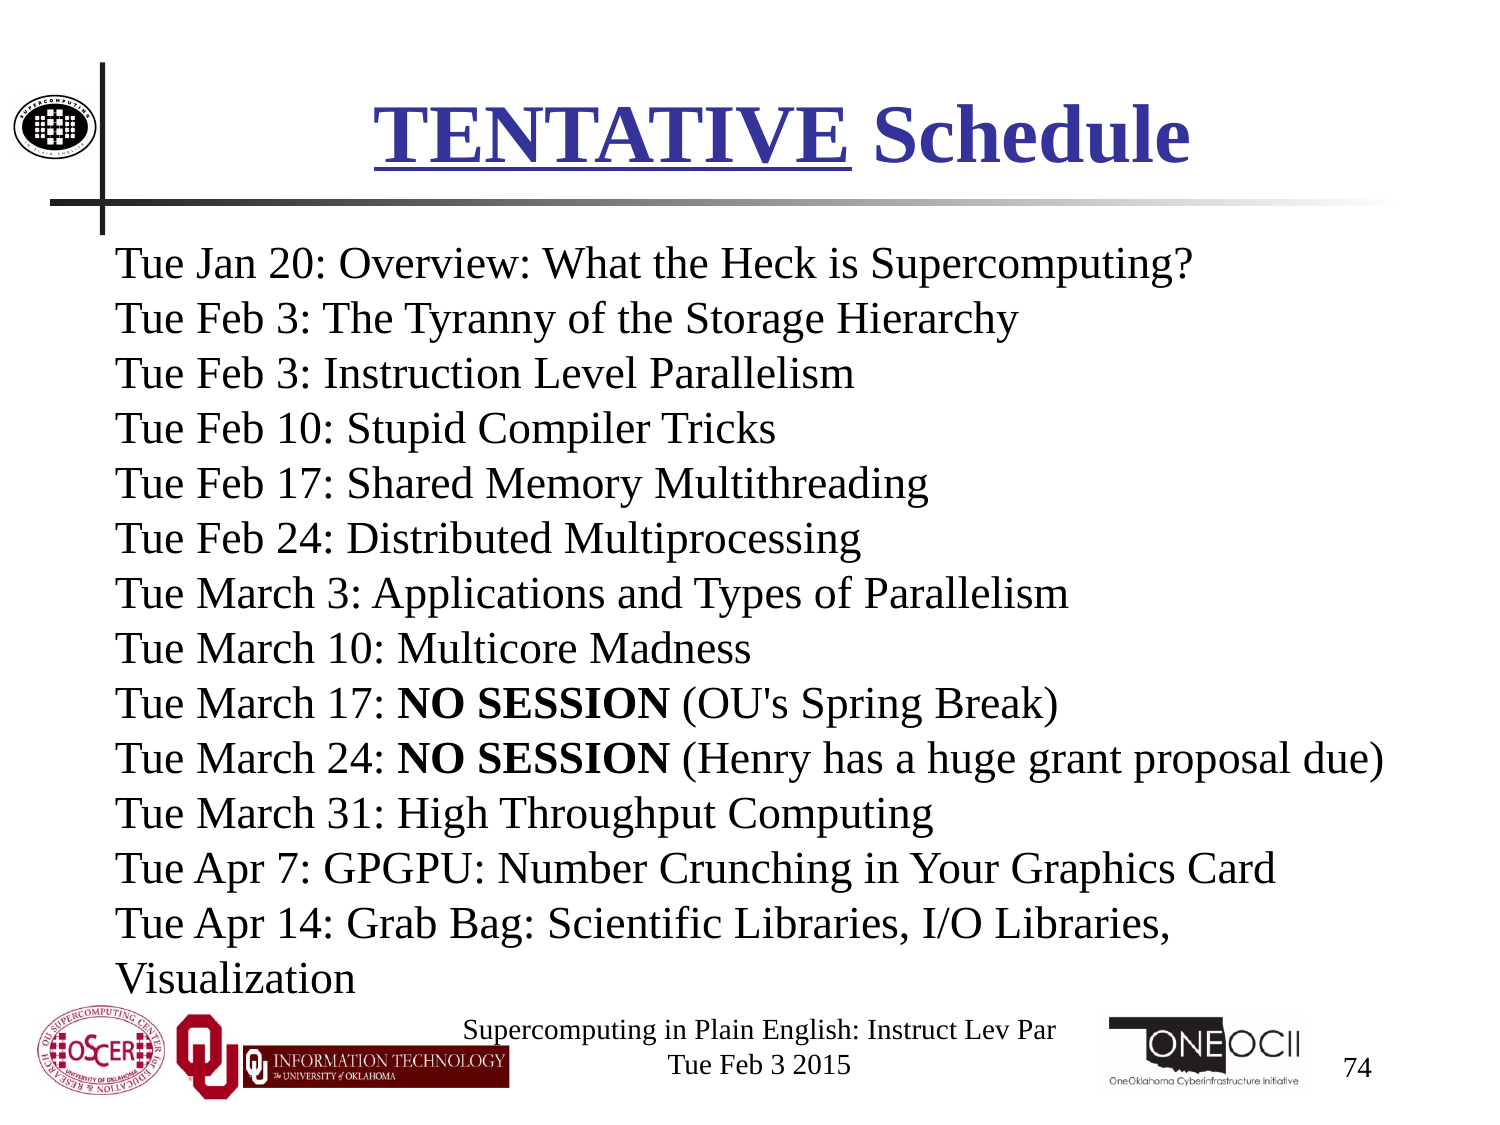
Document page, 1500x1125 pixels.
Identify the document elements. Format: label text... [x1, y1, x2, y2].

picture [1100, 1013, 1306, 1093]
title TENTATIVE Schedule [124, 74, 1442, 187]
picture [37, 1005, 165, 1095]
picture [174, 1012, 513, 1102]
picture [12, 94, 98, 161]
list Tue Jan 20: Overview: What the Heck is Supercomputing? Tue Feb 3: The Tyranny of the Storage Hierarchy Tue Feb 3: Instruction Level Parallelism Tue Feb 10: Stupid Compiler Tricks Tue Feb 17: Shared Memory Multithreading Tue Feb 24: Distributed Multiprocessing Tue March 3: Applications and Types of Parallelism Tue March 10: Multicore Madness Tue March 17: NO SESSION (OU's Spring Break) Tue March 24: NO SESSION (Henry has a huge grant proposal due) Tue March 31: High Throughput Computing Tue Apr 7: GPGPU: Number Crunching in Your Graphics Card Tue Apr 14: Grab Bag: Scientific Libraries, I/O Libraries, Visualization [99, 224, 1413, 988]
slide_number 74 [1174, 1015, 1388, 1091]
footer Supercomputing in Plain English: Instruct Lev Par Tue Feb 3 2015 [431, 1012, 1088, 1088]
